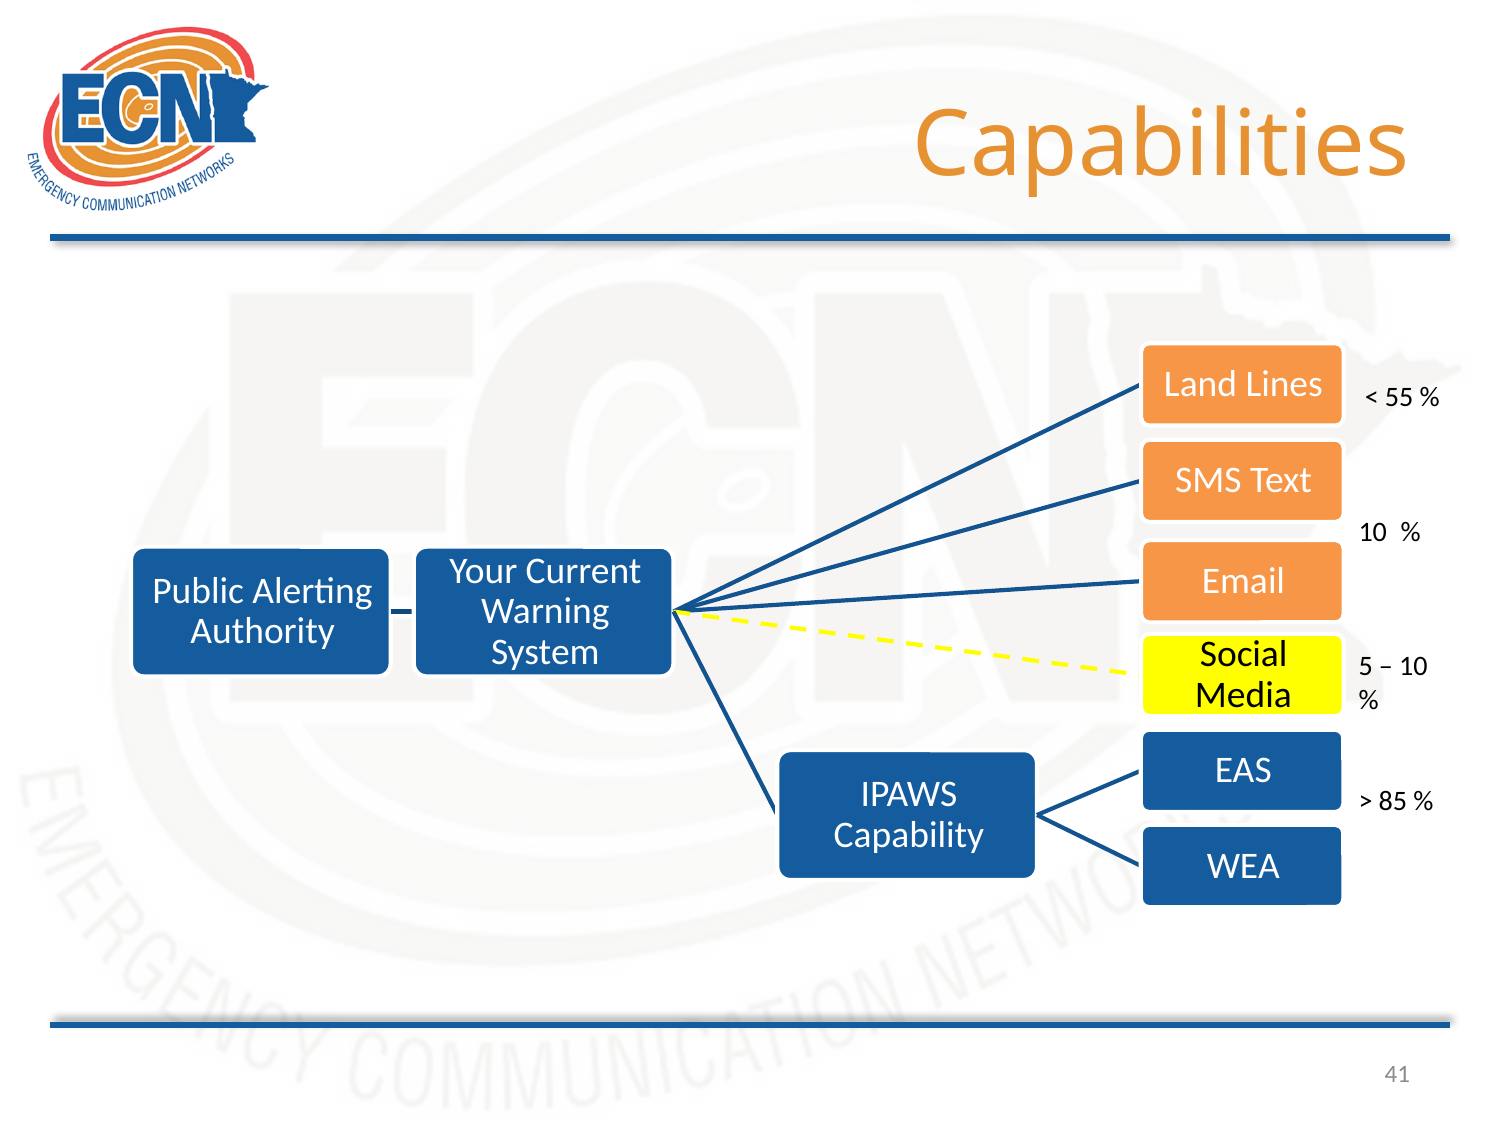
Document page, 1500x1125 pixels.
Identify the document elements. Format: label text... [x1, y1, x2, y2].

title Capabilities [300, 45, 1425, 233]
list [49, 265, 1344, 985]
text_box < 55 % % 5 – 10 % > 85 % [1348, 350, 1469, 858]
picture [24, 24, 275, 213]
